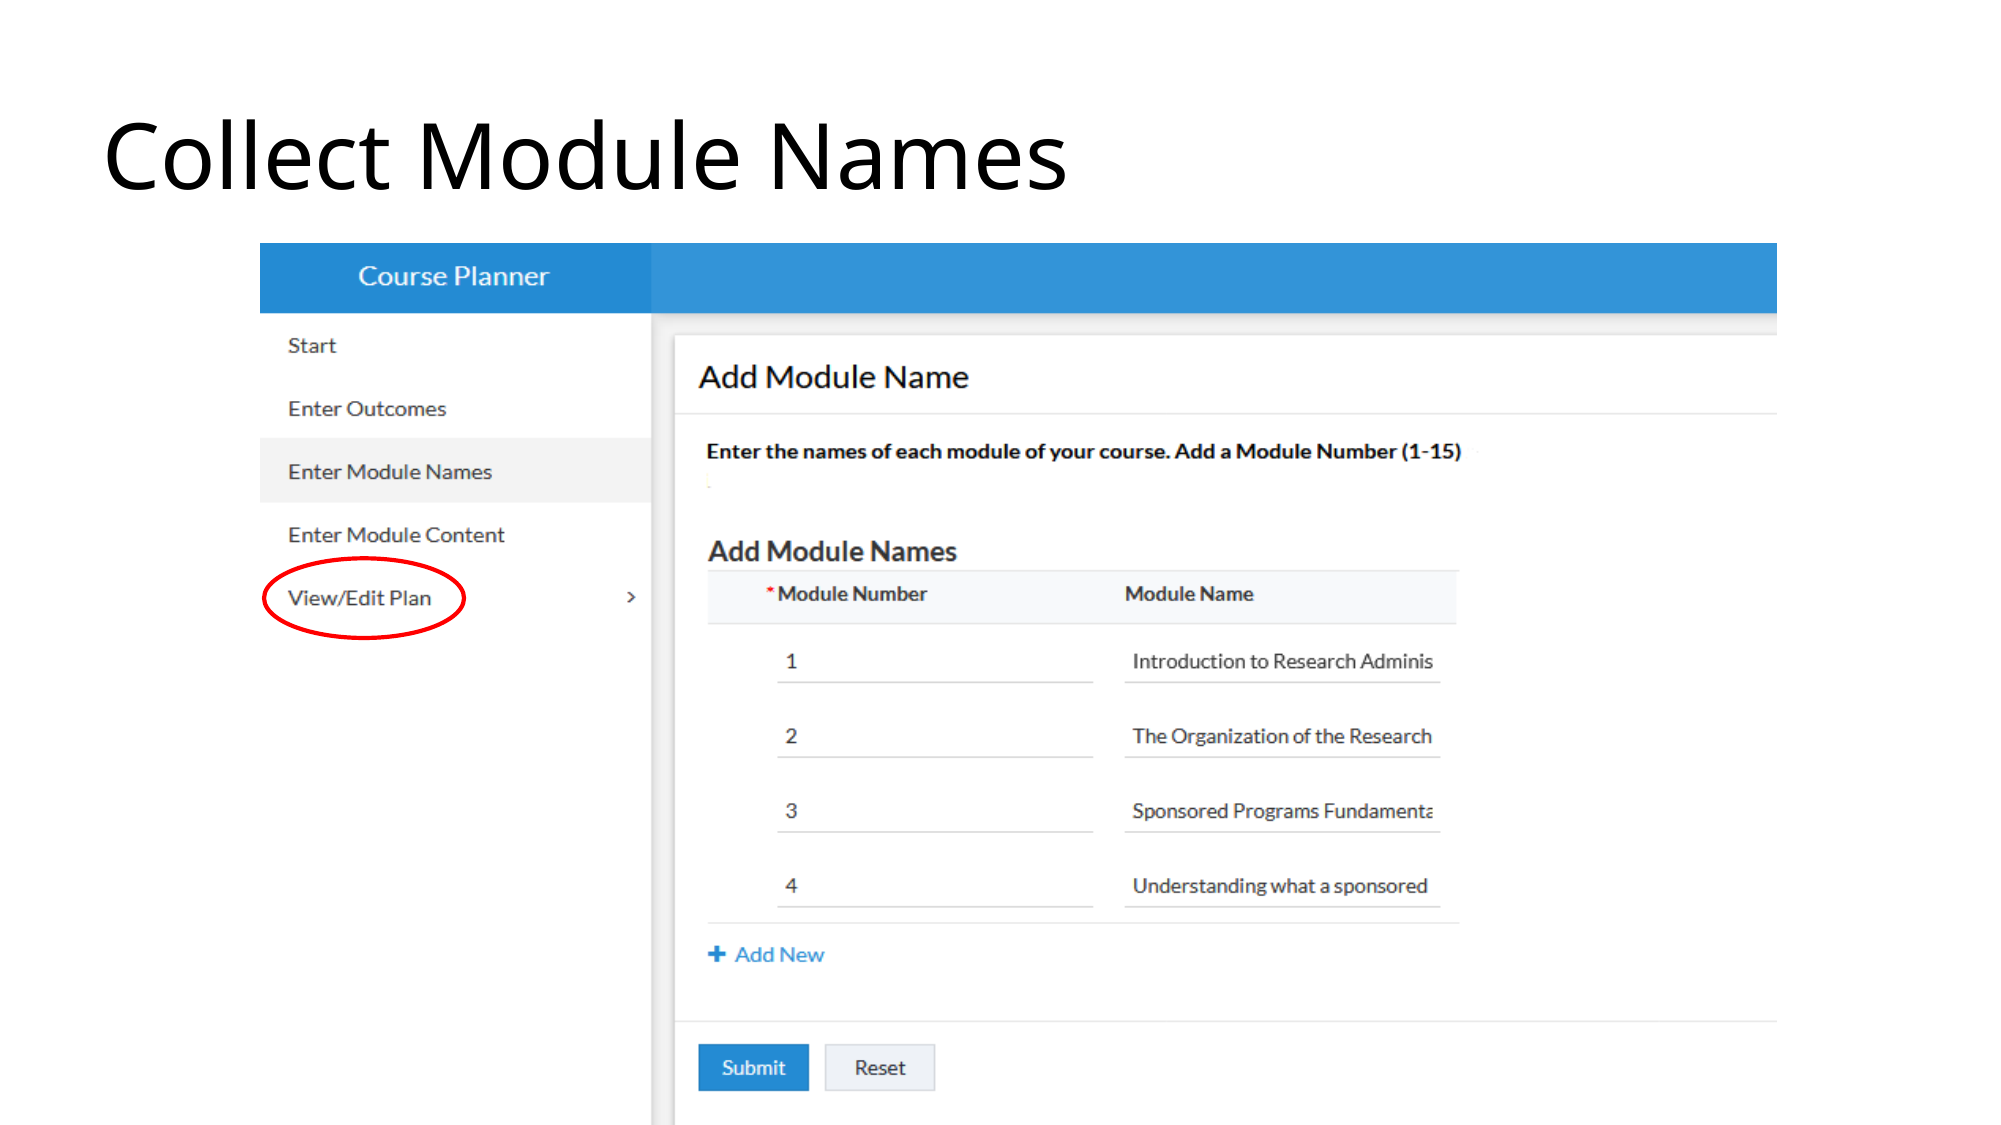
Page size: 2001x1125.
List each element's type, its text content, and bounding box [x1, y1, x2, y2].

title Collect Module Names [87, 47, 1738, 273]
picture [259, 243, 1777, 1125]
